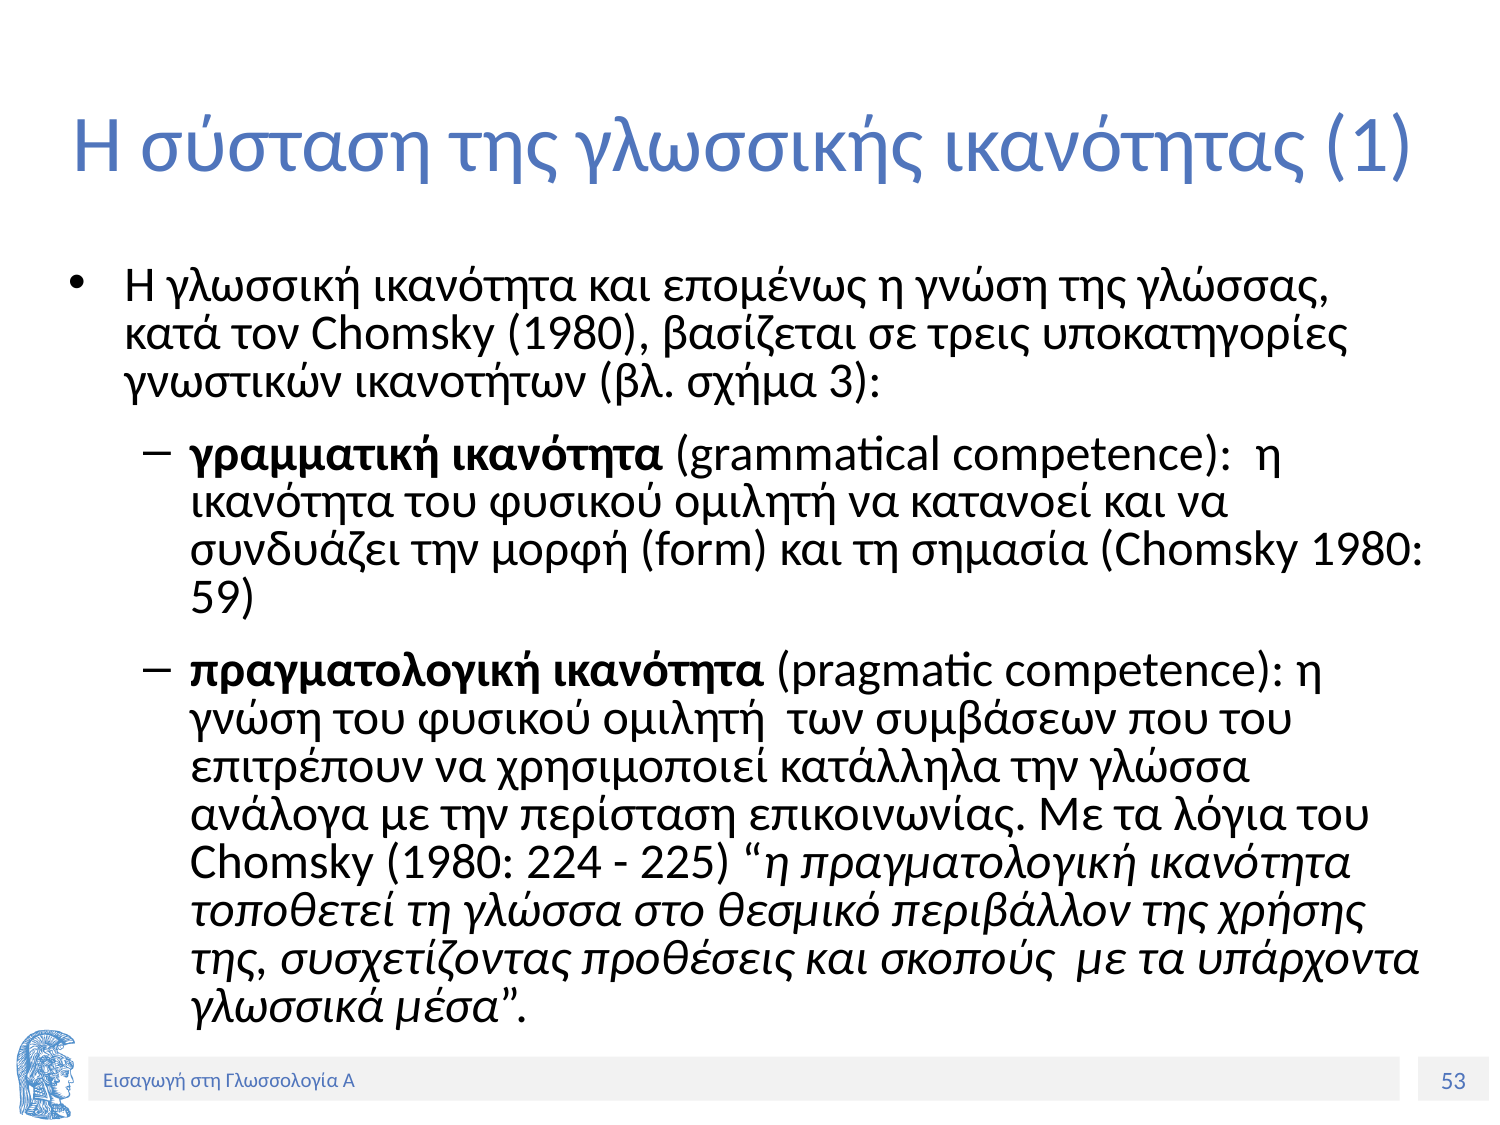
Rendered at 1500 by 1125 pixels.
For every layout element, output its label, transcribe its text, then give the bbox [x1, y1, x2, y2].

list Η γλωσσική ικανότητα και επομένως η γνώση της γλώσσας, κατά τον Chomsky (1980), βασίζεται σε τρεις υποκατηγορίες γνωστικών ικανοτήτων (βλ. σχήμα 3): γραμματική ικανότητα (grammatical competence): η ικανότητα του φυσικού ομιλητή να κατανοεί και να συνδυάζει την μορφή (form) και τη σημασία (Chomsky 1980: 59) πραγματολογική ικανότητα (pragmatic competence): η γνώση του φυσικού ομιλητή των συμβάσεων που του επιτρέπουν να χρησιμοποιεί κατάλληλα την γλώσσα ανάλογα με την περίσταση επικοινωνίας. Με τα λόγια του Chomsky (1980: 224 - 225) “η πραγματολογική ικανότητα τοποθετεί τη γλώσσα στο θεσμικό περιβάλλον της χρήσης της, συσχετίζοντας προθέσεις και σκοπούς με τα υπάρχοντα γλωσσικά μέσα”. [53, 255, 1447, 998]
title Η σύσταση της γλωσσικής ικανότητας (1) [29, 45, 1459, 233]
picture [9, 1026, 81, 1120]
